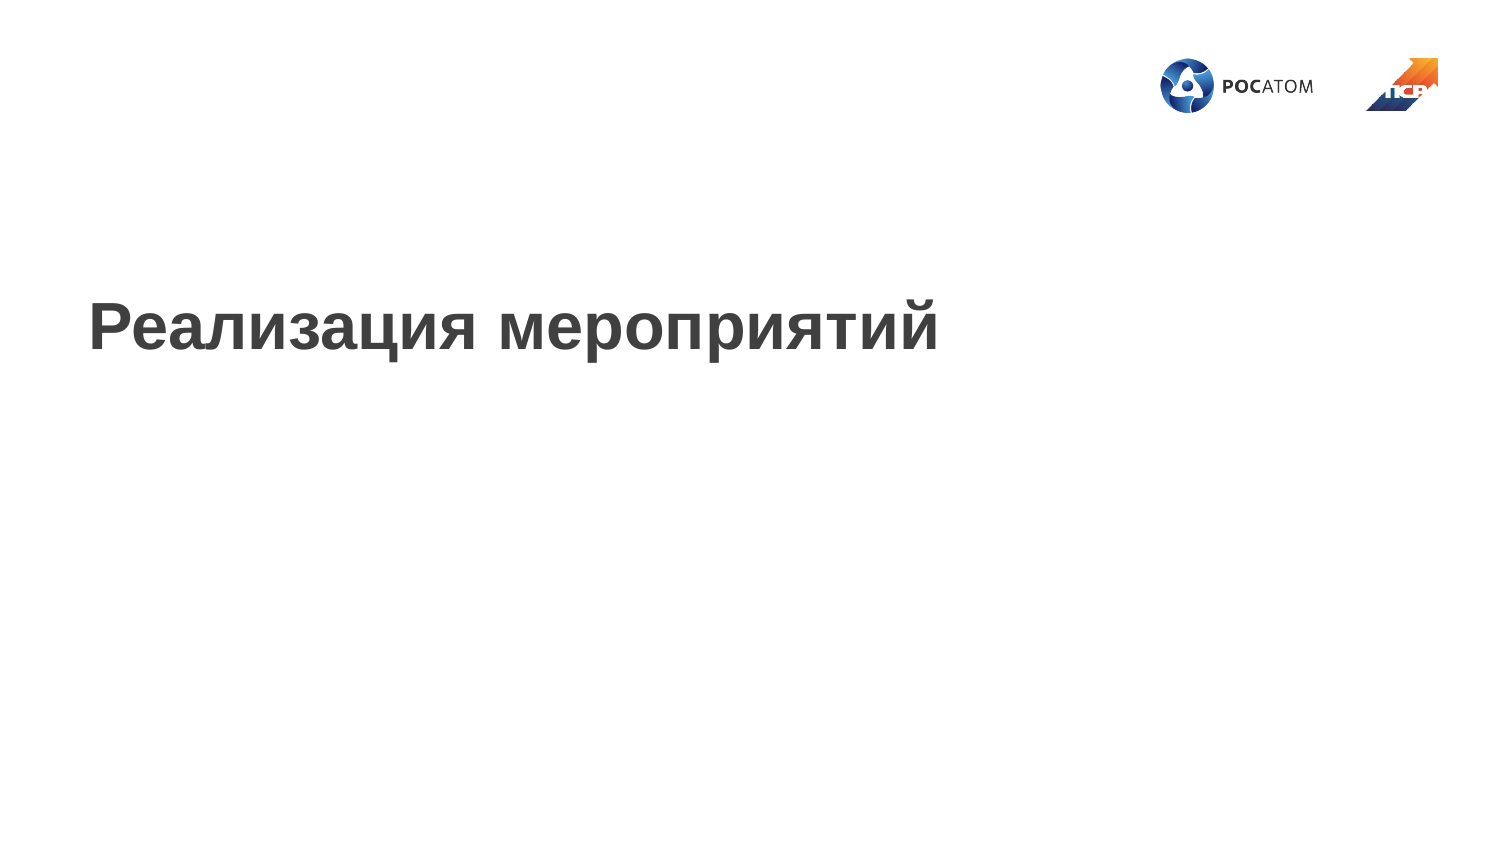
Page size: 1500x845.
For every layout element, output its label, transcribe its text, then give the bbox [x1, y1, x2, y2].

title Реализация мероприятий [88, 291, 993, 458]
picture [1365, 58, 1438, 113]
picture [1160, 58, 1313, 113]
